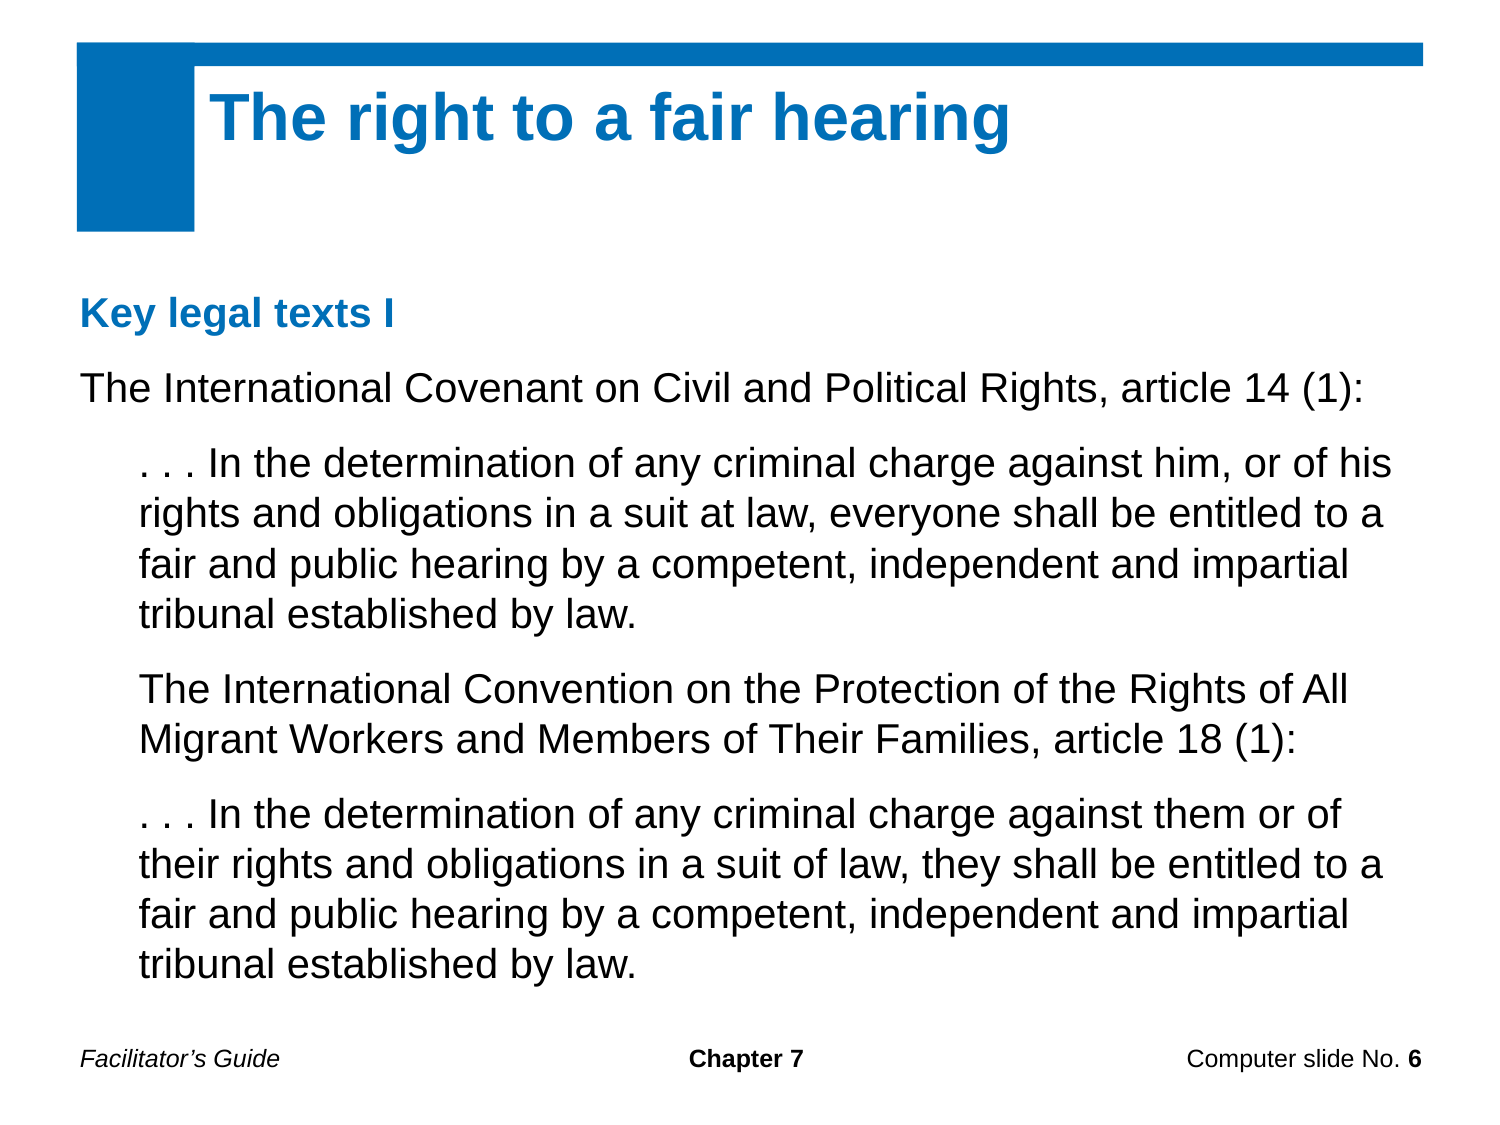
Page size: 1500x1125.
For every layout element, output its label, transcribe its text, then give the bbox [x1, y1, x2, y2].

slide_number Facilitator’s Guide [64, 1034, 469, 1103]
footer Chapter 7 [512, 1034, 988, 1103]
text_box Computer slide No. 6 [1055, 1034, 1437, 1103]
text_box The right to a fair hearing [194, 66, 1425, 256]
text_box Key legal texts I The International Covenant on Civil and Political Rights, article 14 (1): . . . In the determination of any criminal charge against him, or of his rights and obligations in a suit at law, everyone shall be entitled to a fair and public hearing by a competent, independent and impartial tribunal established by law. The International Convention on the Protection of the Rights of All Migrant Workers and Members of Their Families, article 18 (1): . . . In the determination of any criminal charge against them or of their rights and obligations in a suit of law, they shall be entitled to a fair and public hearing by a competent, independent and impartial tribunal established by law. [64, 278, 1415, 1012]
